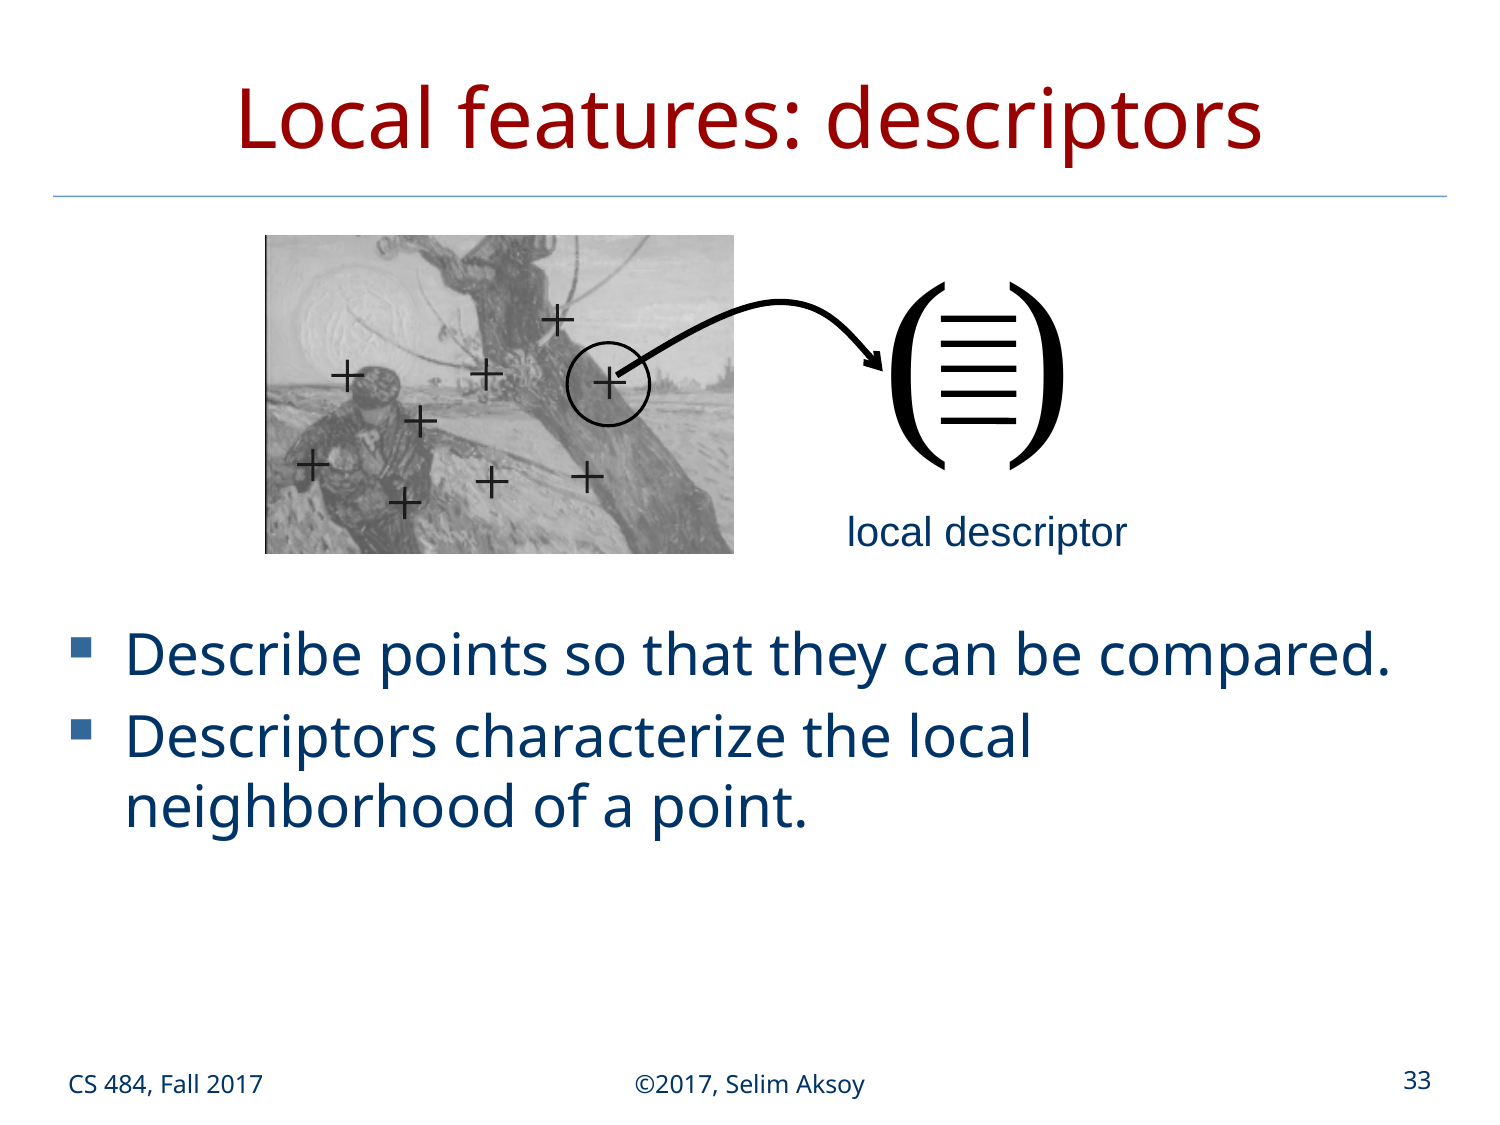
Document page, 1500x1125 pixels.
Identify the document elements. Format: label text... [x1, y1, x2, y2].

list Describe points so that they can be compared. Descriptors characterize the local neighborhood of a point. [53, 609, 1447, 1035]
footer ©2017, Selim Aksoy [511, 1052, 988, 1107]
slide_number CS 484, Fall 2017 [52, 1052, 366, 1107]
slide_number 33 [1134, 1052, 1448, 1107]
title Local features: descriptors [53, 31, 1447, 173]
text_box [265, 210, 1153, 563]
